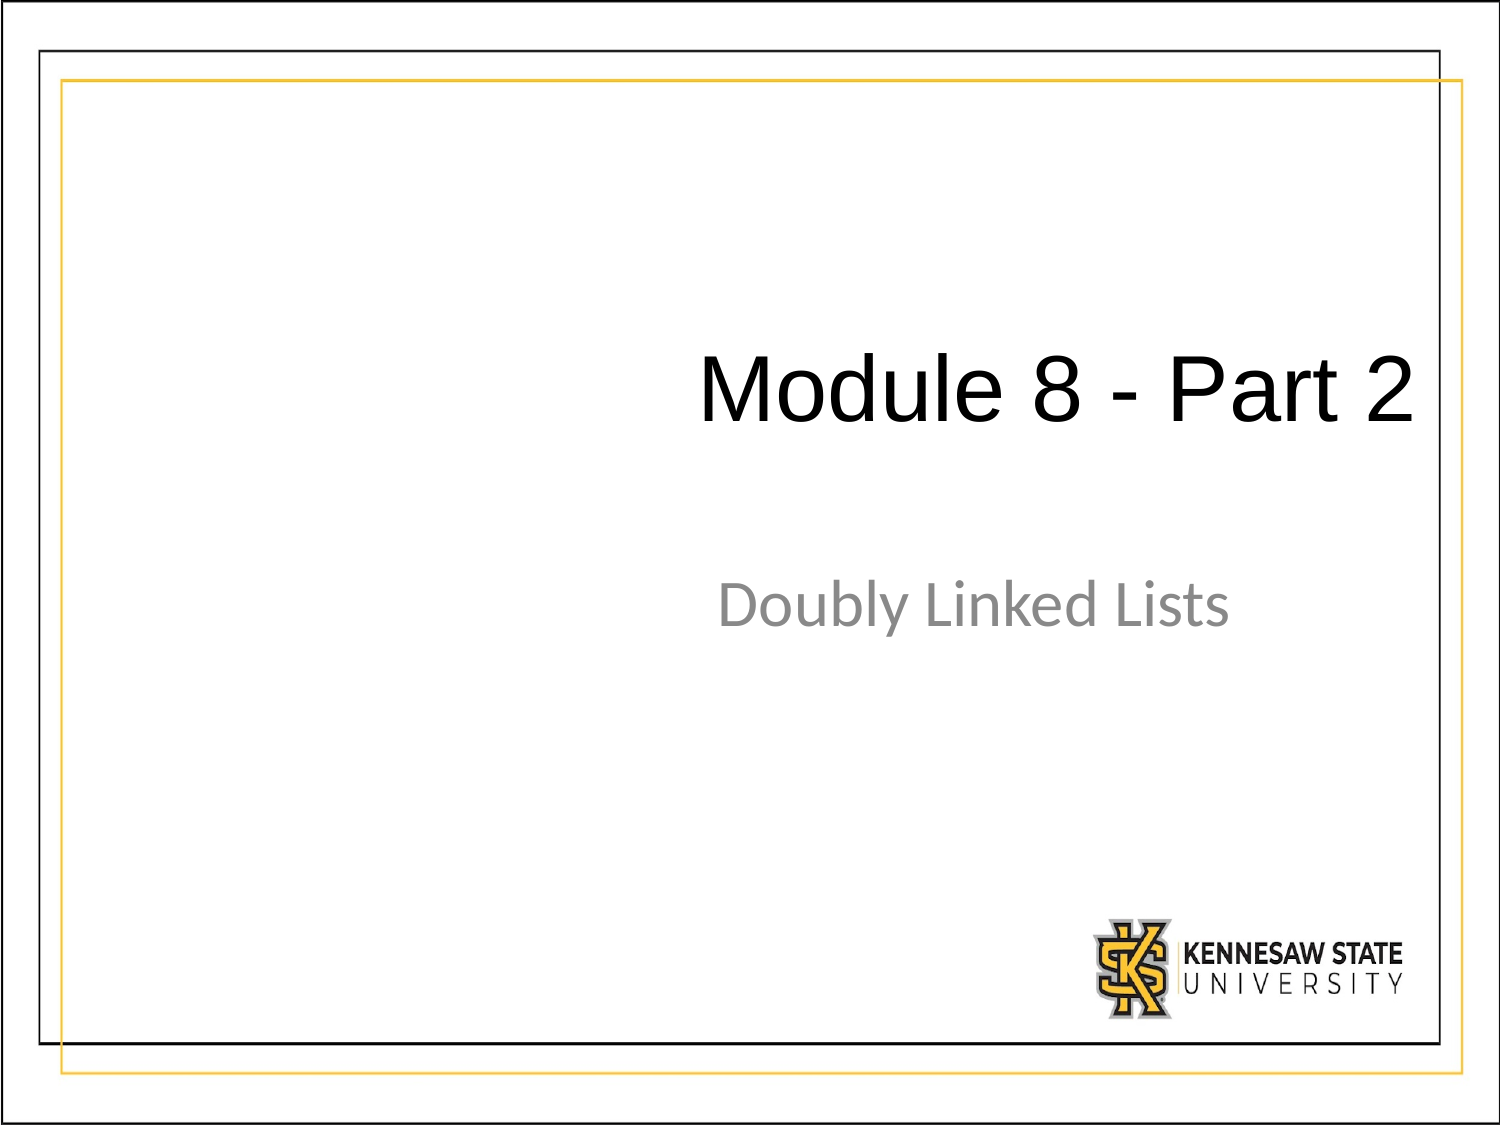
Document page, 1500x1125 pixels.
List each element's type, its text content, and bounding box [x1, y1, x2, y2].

subtitle Doubly Linked Lists [526, 570, 1424, 805]
picture [0, 0, 1500, 1125]
title Module 8 - Part 2 [627, 312, 1488, 448]
